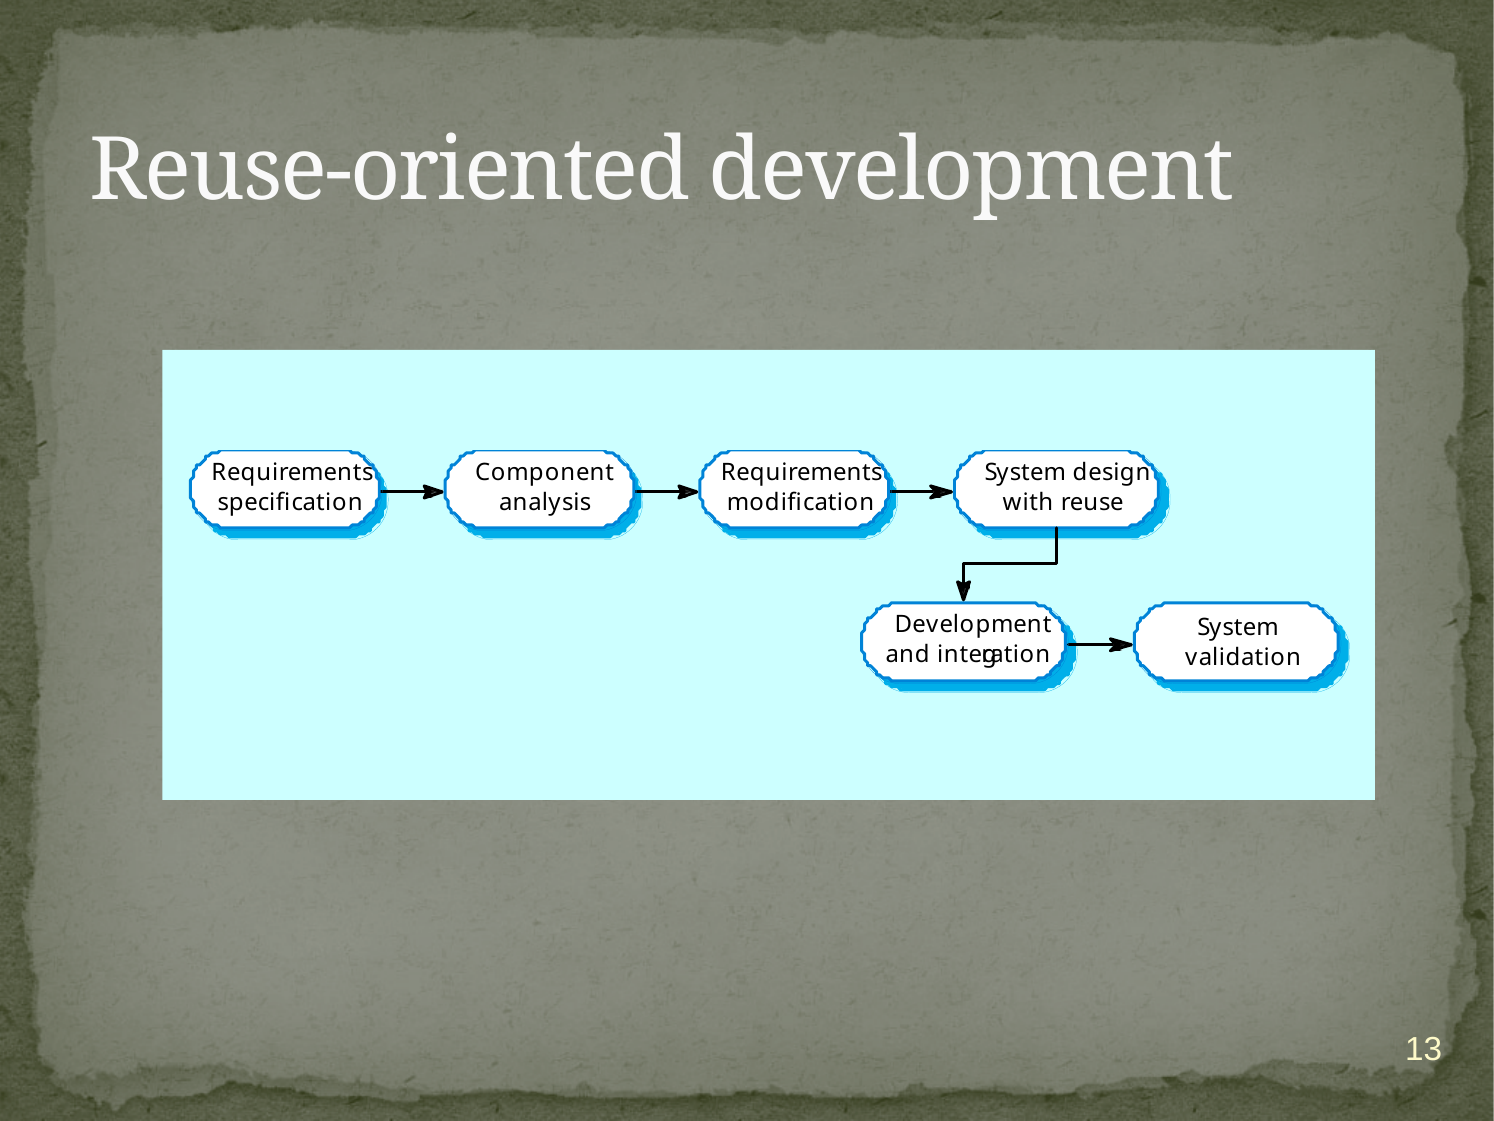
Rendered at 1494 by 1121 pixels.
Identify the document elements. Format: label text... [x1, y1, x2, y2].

text_box [162, 349, 1375, 800]
slide_number 13 [1373, 1010, 1474, 1085]
picture [188, 450, 1350, 693]
title Reuse-oriented development [74, 24, 1420, 225]
